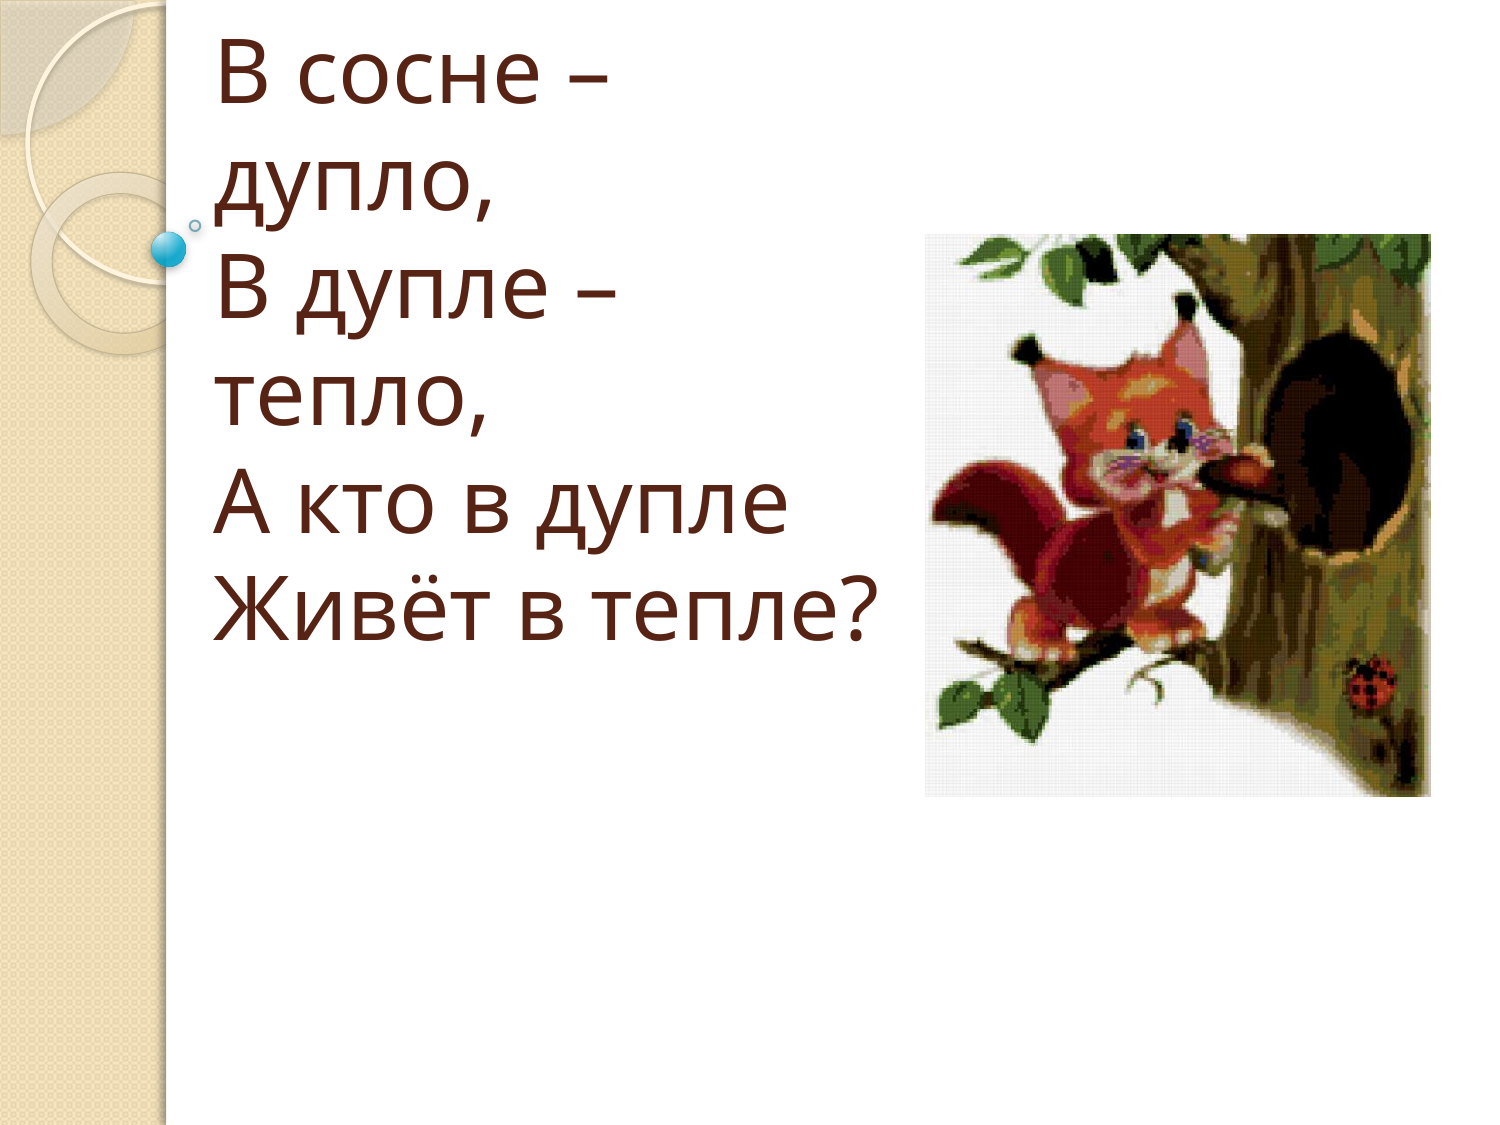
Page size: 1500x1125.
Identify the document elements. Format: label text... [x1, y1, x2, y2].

title В сосне – дупло, В дупле – тепло, А кто в дупле Живёт в тепле? [199, 93, 926, 774]
picture [925, 234, 1431, 798]
